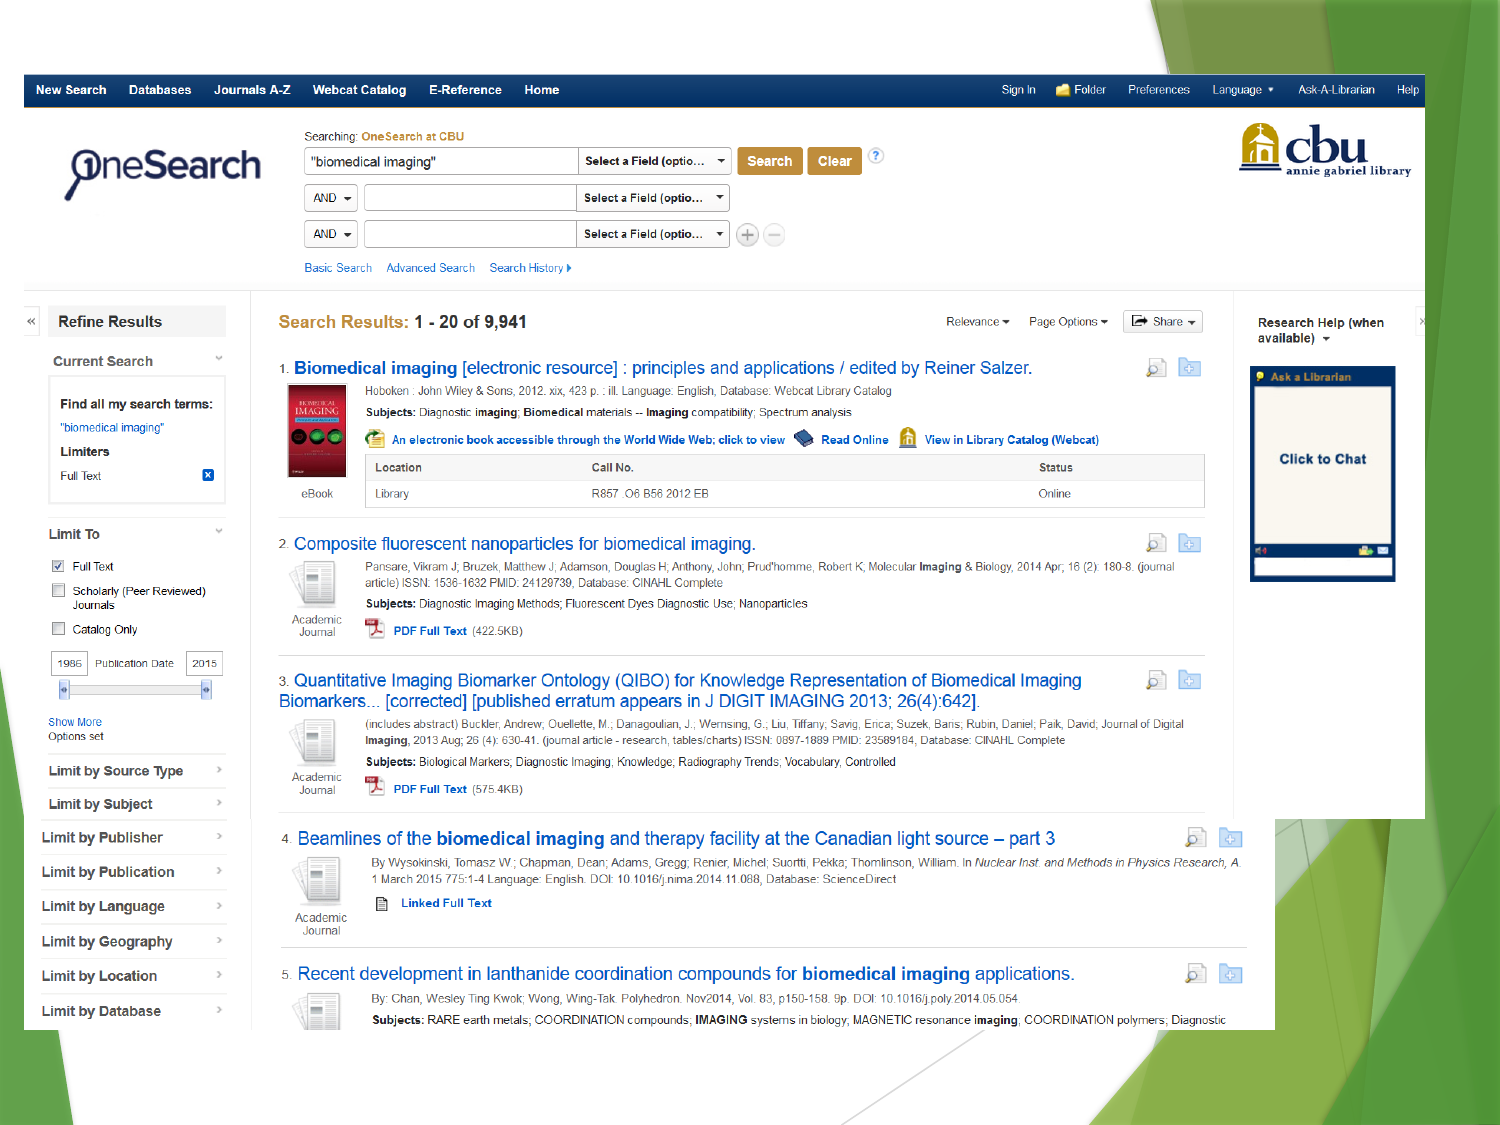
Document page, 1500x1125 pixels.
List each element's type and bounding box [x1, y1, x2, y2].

picture [24, 818, 1276, 1031]
list [24, 74, 1426, 820]
